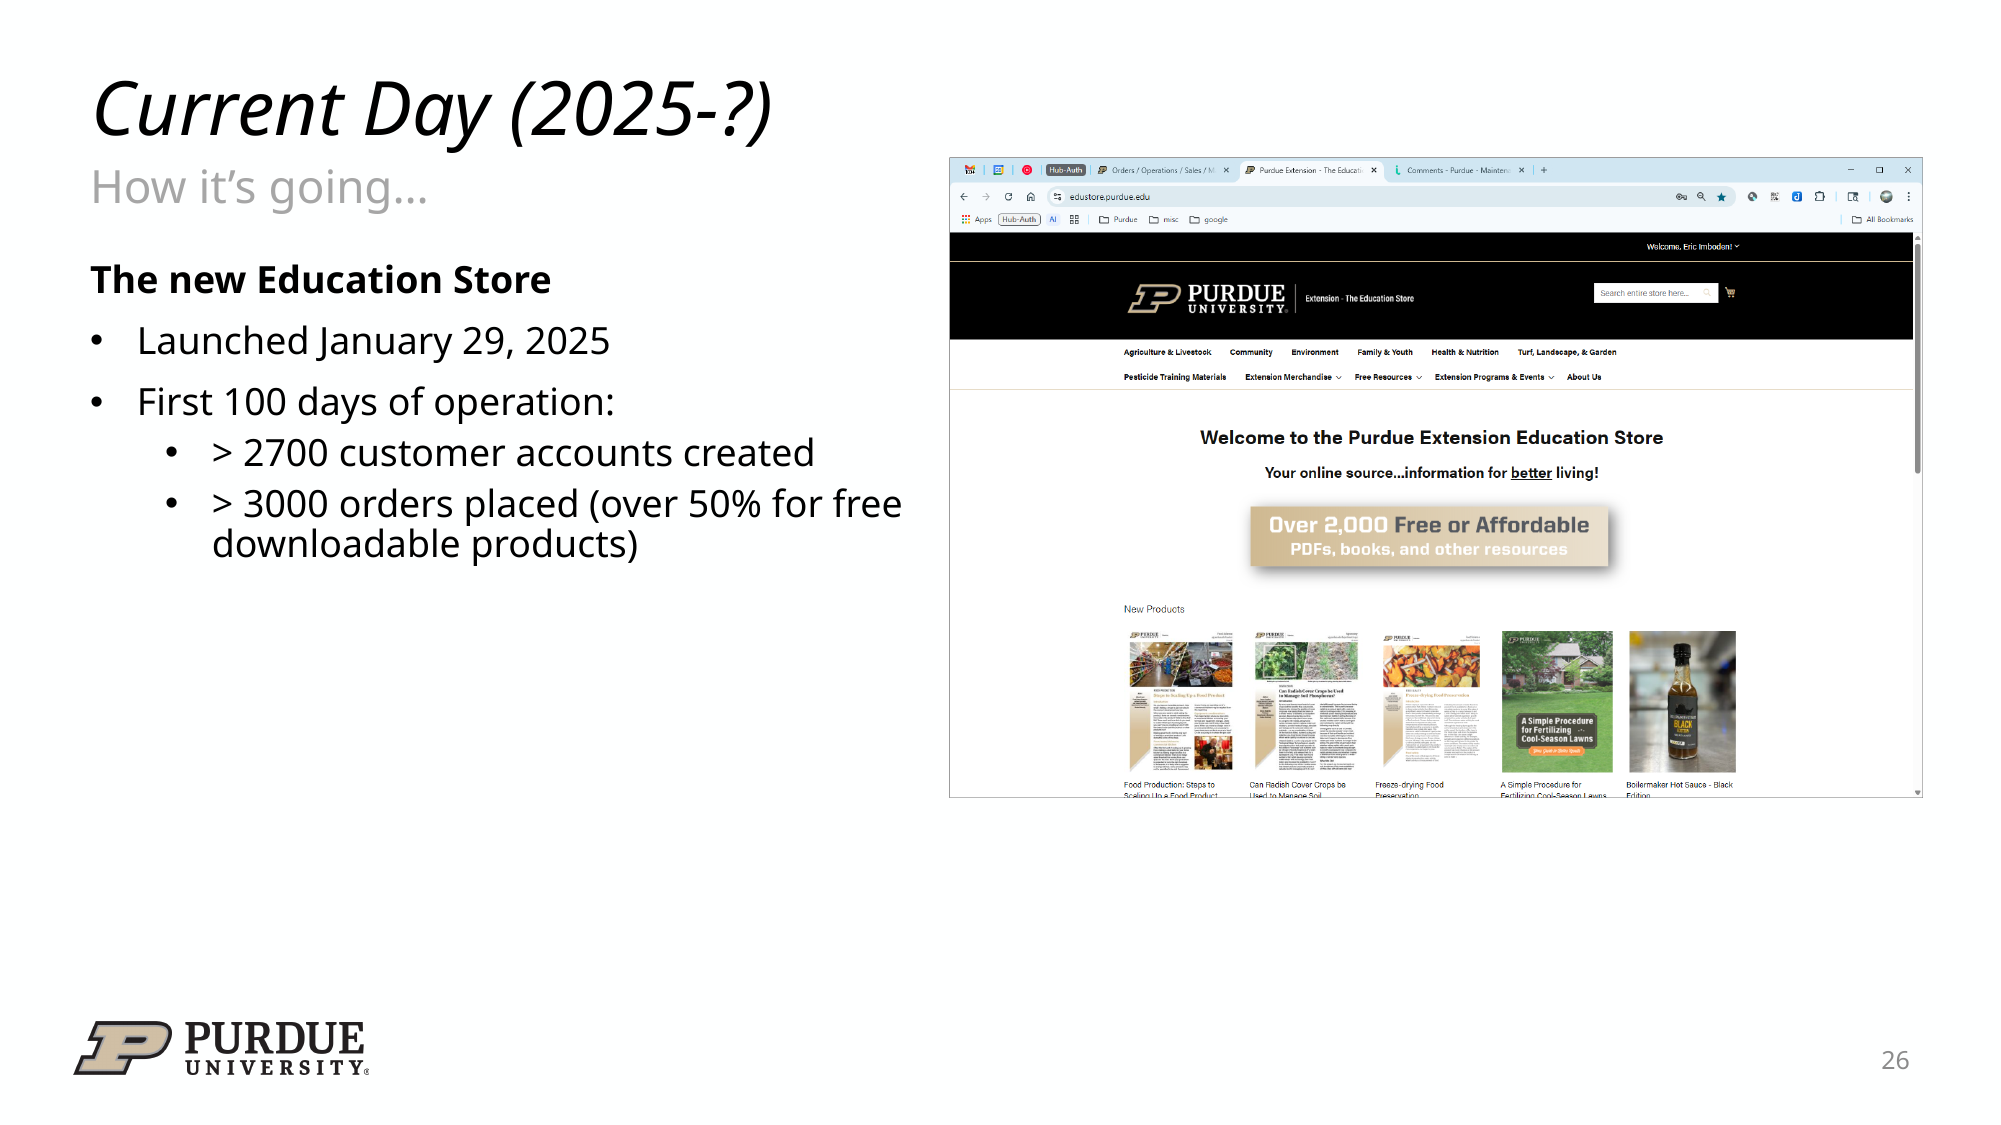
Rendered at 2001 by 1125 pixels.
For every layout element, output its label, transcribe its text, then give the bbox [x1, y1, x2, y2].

title Current Day (2025-?) [76, 63, 1925, 160]
slide_number 26 [1744, 1031, 1925, 1092]
list How it’s going… [75, 156, 948, 217]
list The new Education Store Launched January 29, 2025 First 100 days of operation: > 2700 customer accounts created > 3000 orders placed (over 50% for free downloadable products) [75, 253, 920, 984]
picture [948, 156, 1924, 799]
